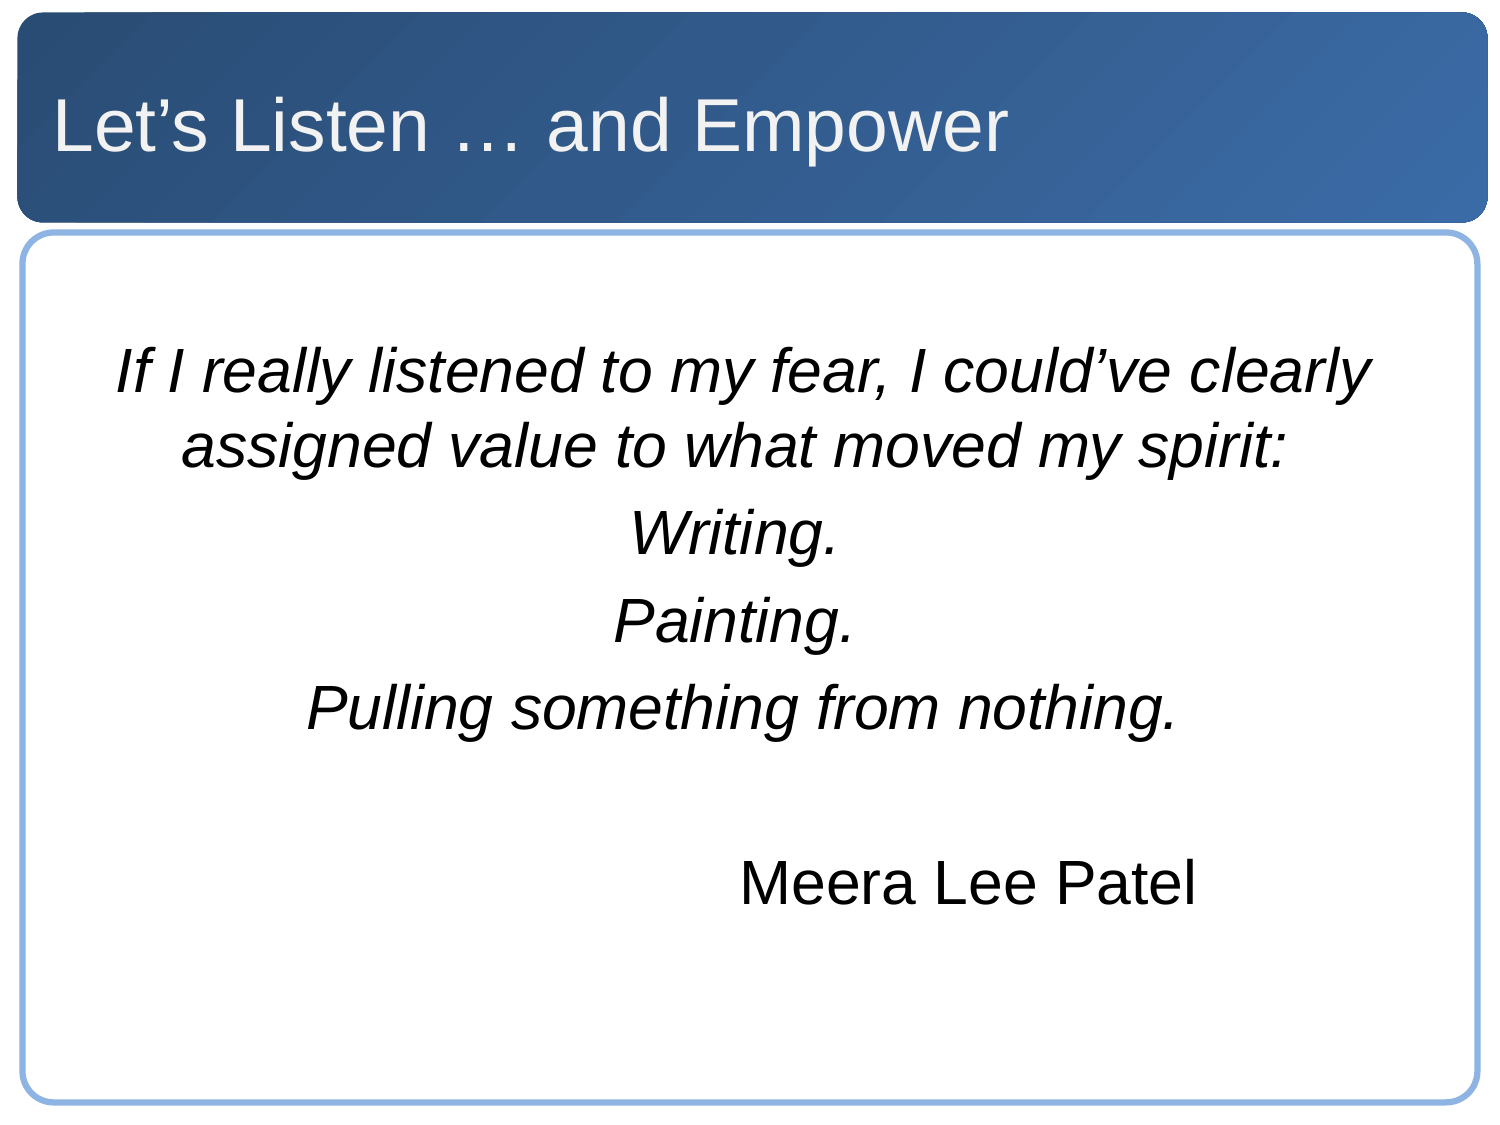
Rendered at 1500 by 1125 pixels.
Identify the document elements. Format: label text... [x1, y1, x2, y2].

title Let’s Listen … and Empower [37, 24, 1475, 218]
text_box [20, 230, 1480, 1105]
list If I really listened to my fear, I could’ve clearly assigned value to what moved my spirit: Writing. Painting. Pulling something from nothing. Meera Lee Patel [37, 234, 1450, 1075]
text_box [15, 10, 1490, 225]
